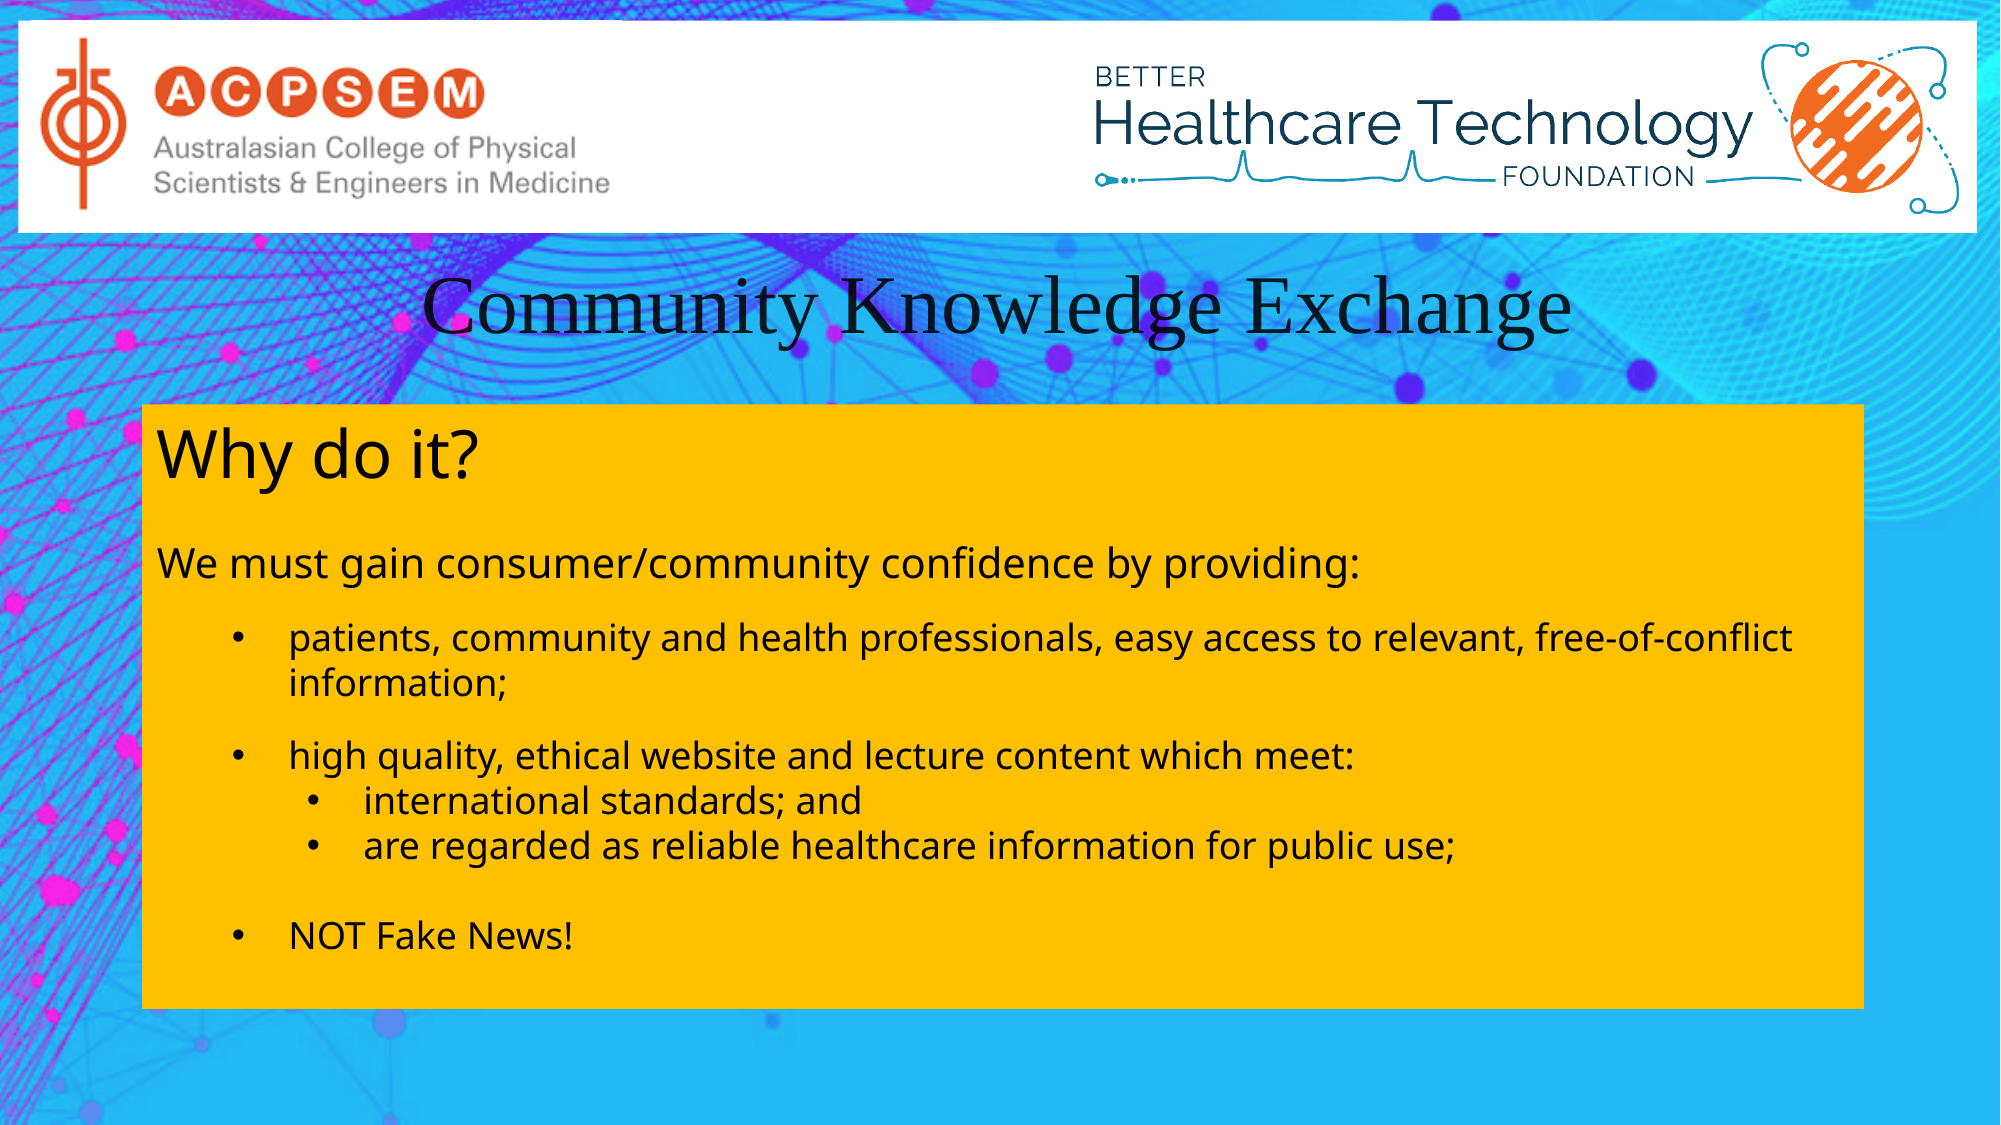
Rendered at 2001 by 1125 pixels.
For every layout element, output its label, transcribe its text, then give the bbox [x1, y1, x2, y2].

text_box Community Knowledge Exchange [18, 242, 1977, 358]
text_box Why do it? We must gain consumer/community confidence by providing: patients, community and health professionals, easy access to relevant, free-of-conflict information; high quality, ethical website and lecture content which meet: international standards; and are regarded as reliable healthcare information for public use; NOT Fake News! [142, 404, 1864, 1009]
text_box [18, 20, 1977, 233]
text_box [428, 358, 1538, 404]
